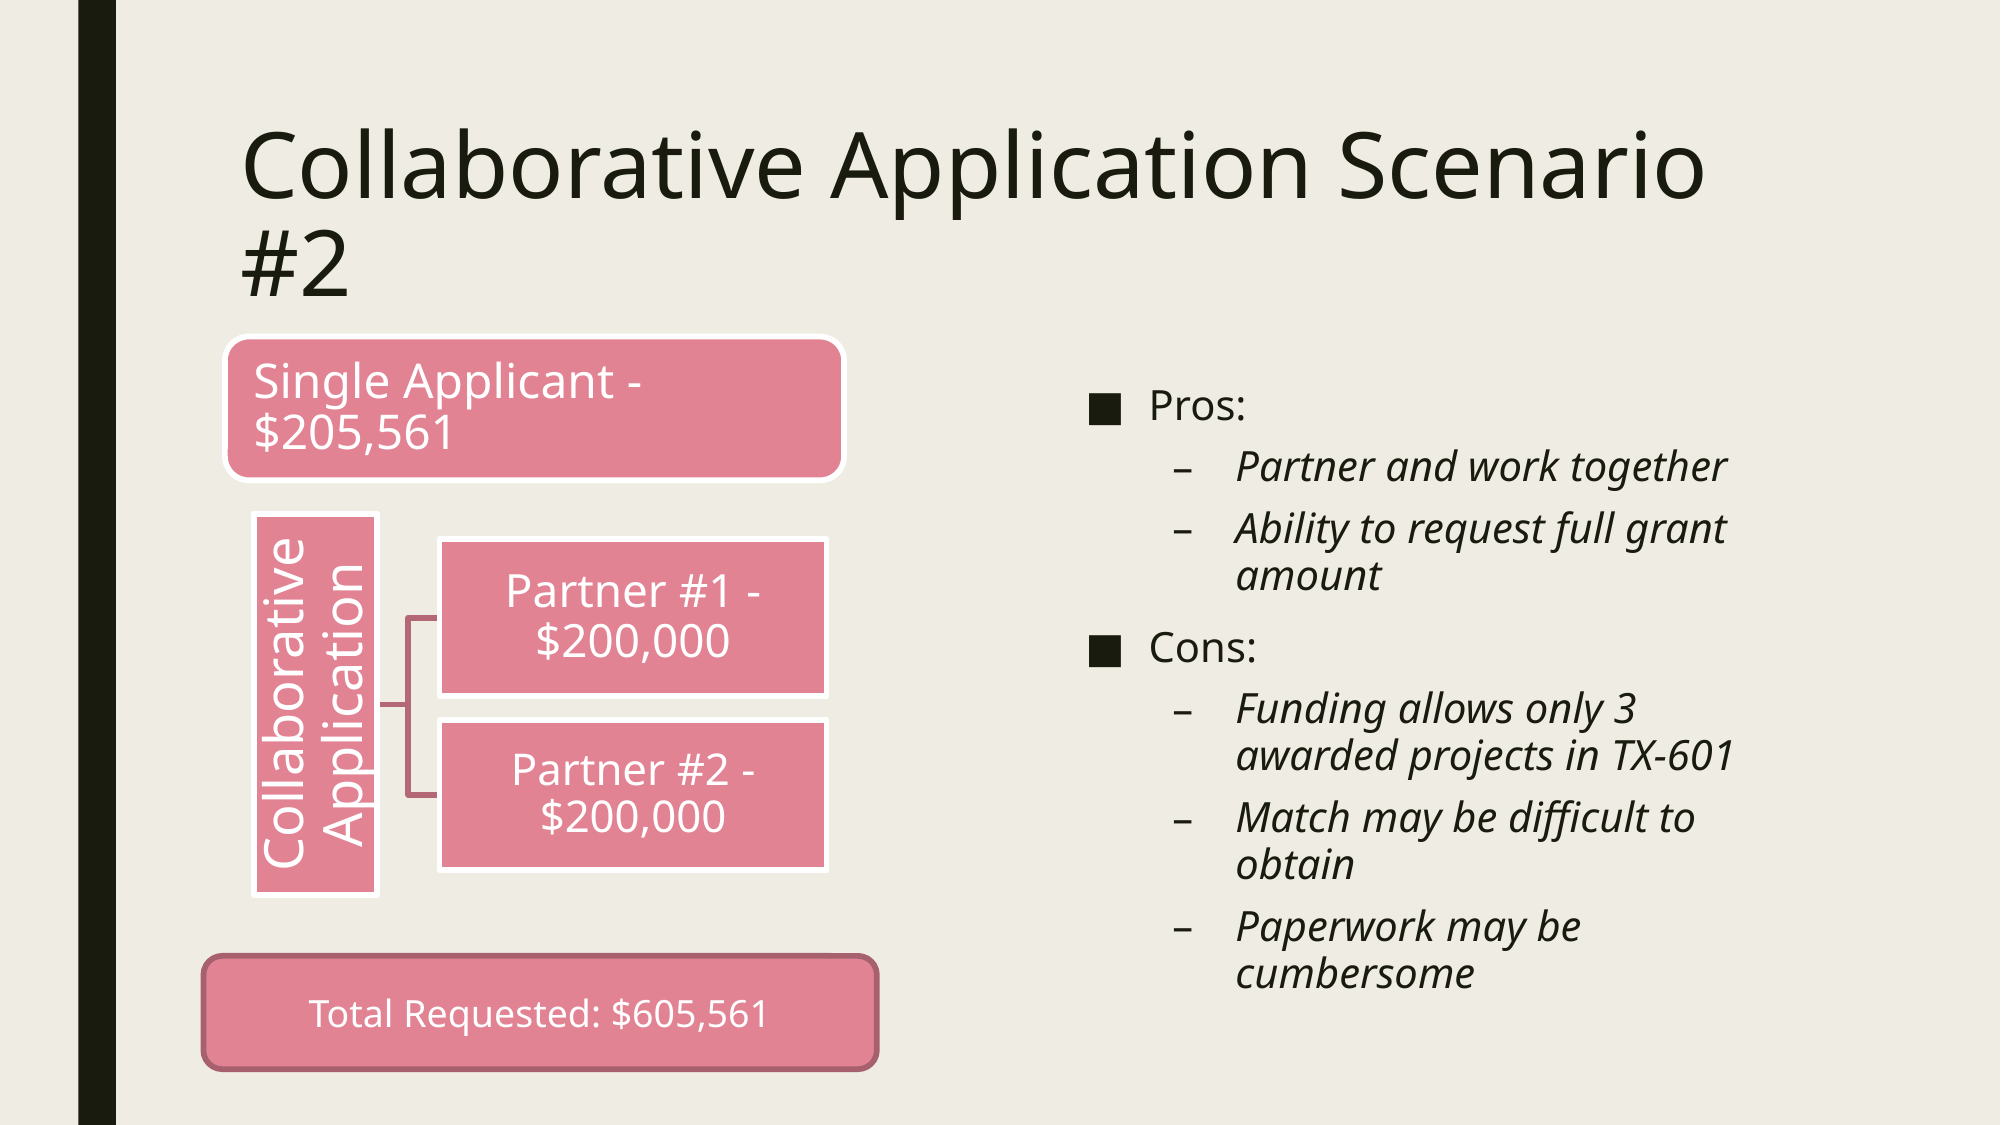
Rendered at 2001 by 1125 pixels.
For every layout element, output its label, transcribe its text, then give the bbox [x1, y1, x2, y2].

text_box Total Requested: $605,561 [200, 956, 880, 1073]
title Collaborative Application Scenario #2 [225, 112, 1800, 240]
list Pros: Partner and work together Ability to request full grant amount Cons: Funding allows only 3 awarded projects in TX-601 Match may be difficult to obtain Paperwork may be cumbersome [1070, 375, 1801, 1092]
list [145, 453, 936, 956]
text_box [224, 333, 845, 481]
